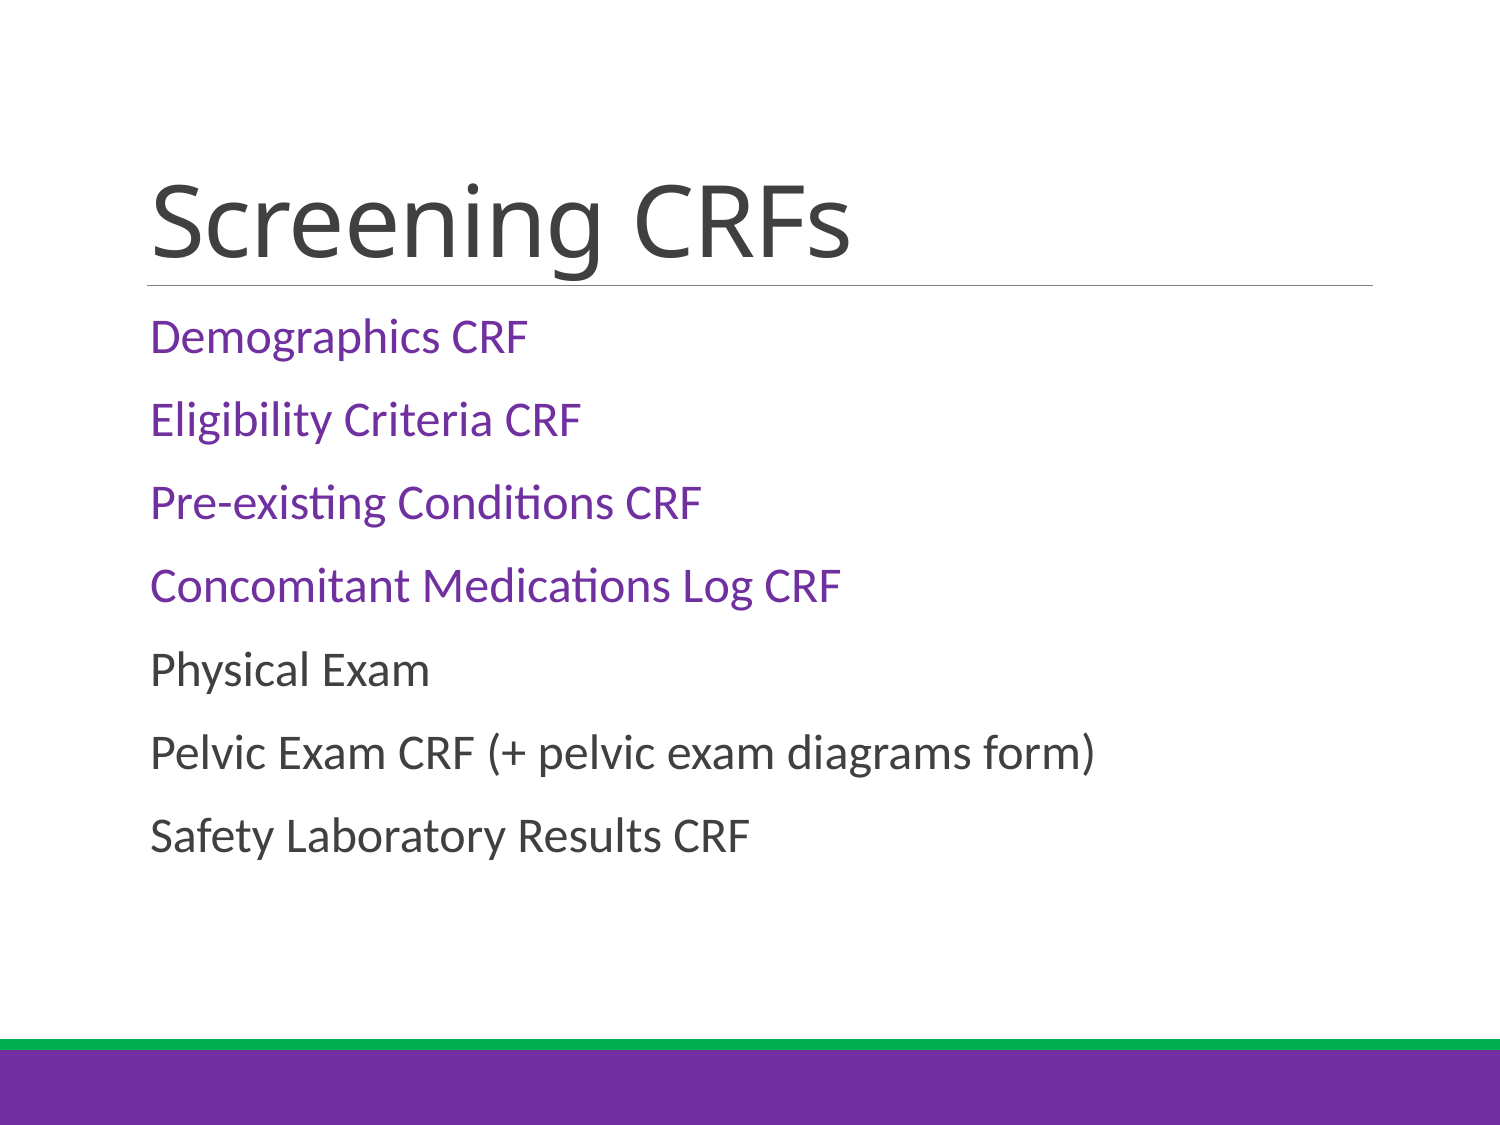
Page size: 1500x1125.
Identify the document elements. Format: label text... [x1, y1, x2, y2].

title Screening CRFs [135, 47, 1373, 285]
list Demographics CRF Eligibility Criteria CRF Pre-existing Conditions CRF Concomitant Medications Log CRF Physical Exam Pelvic Exam CRF (+ pelvic exam diagrams form) Safety Laboratory Results CRF [135, 302, 1373, 963]
